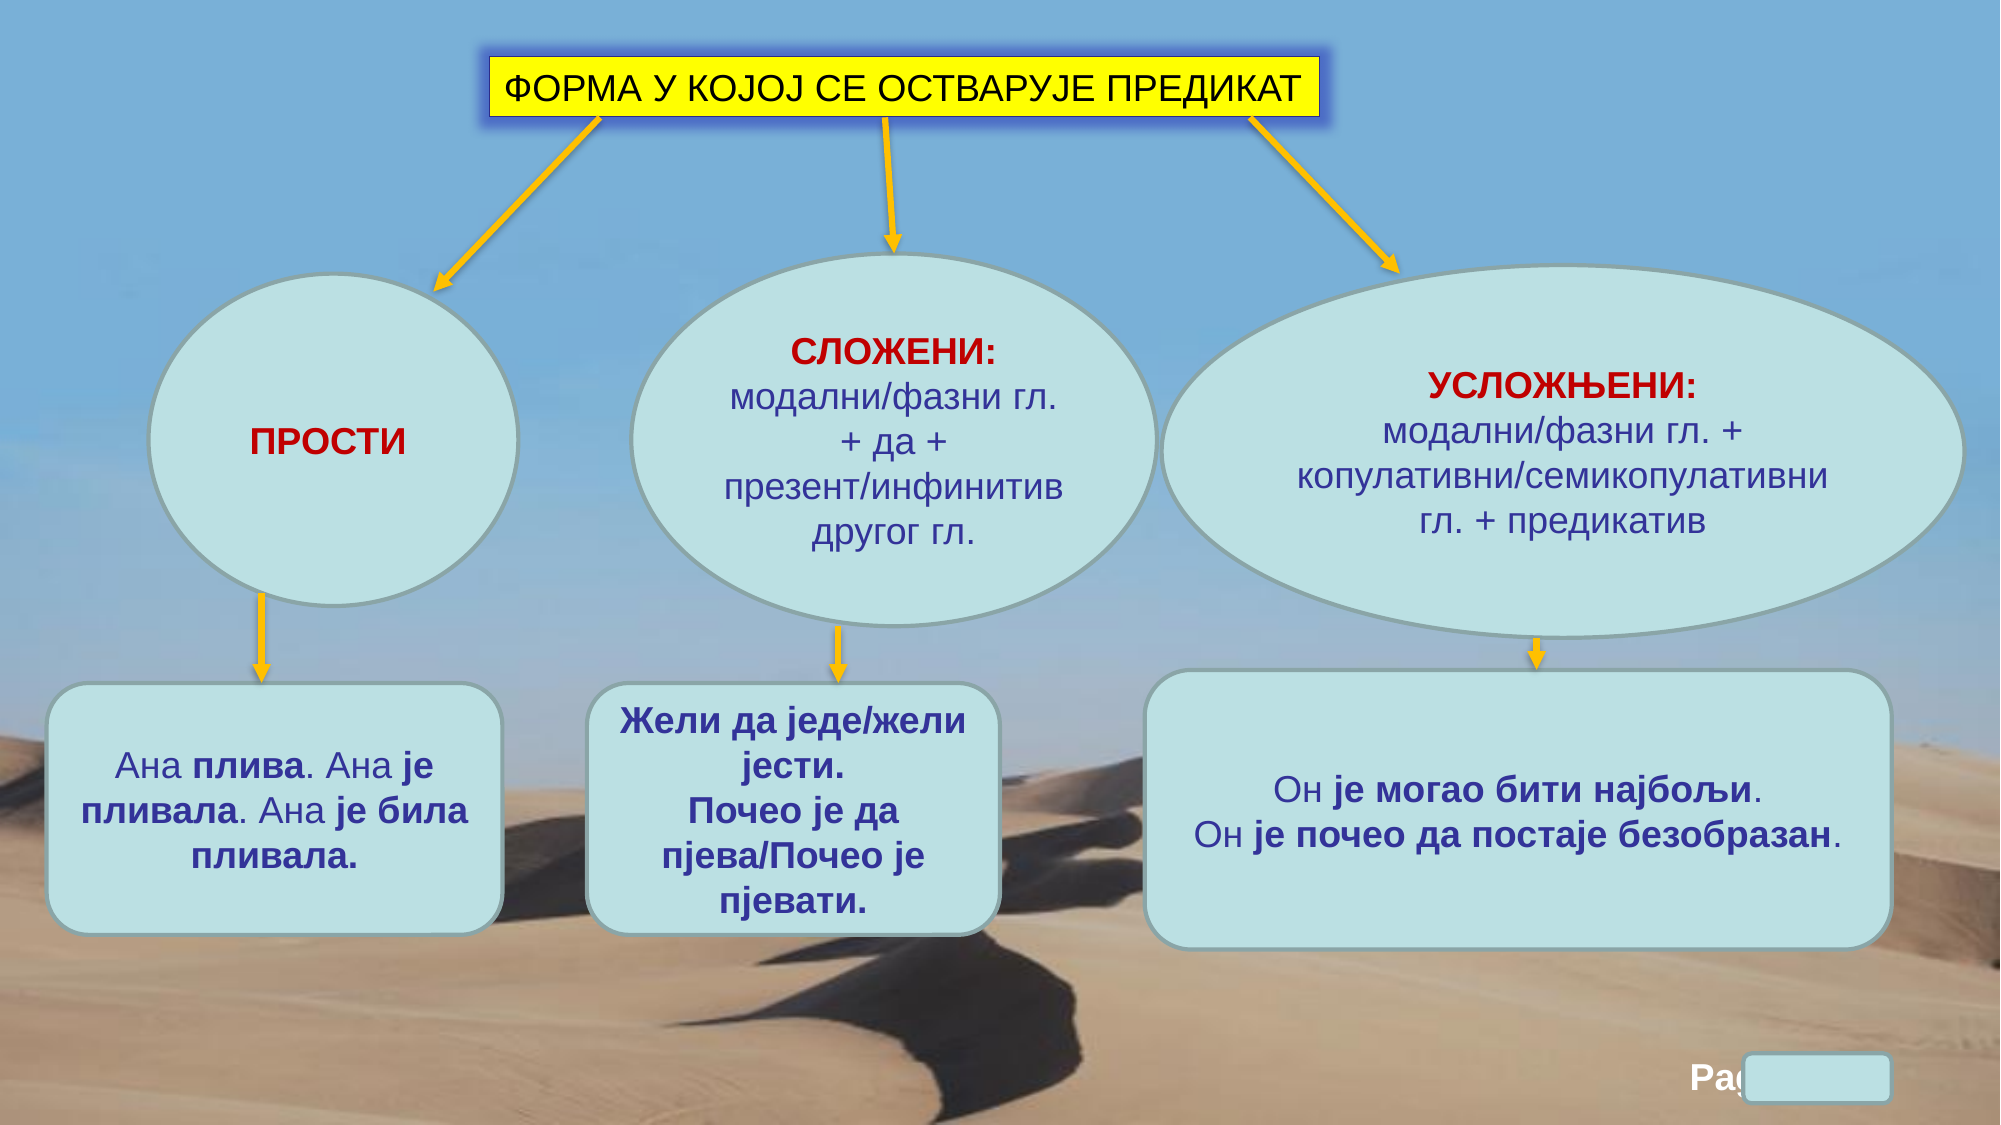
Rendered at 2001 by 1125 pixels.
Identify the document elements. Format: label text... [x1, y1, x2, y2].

text_box Жели да једе/жели јести. Почео је да пјева/Почео је пјевати. [584, 680, 1003, 937]
text_box Он је могао бити најбољи. Он је почео да постаје безобразан. [1142, 667, 1894, 952]
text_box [1249, 117, 1401, 274]
text_box УСЛОЖЊЕНИ: модални/фазни гл. + копулативни/семикопулативни гл. + предикатив [1159, 262, 1967, 640]
text_box ПРОСТИ [146, 271, 521, 609]
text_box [433, 117, 601, 292]
text_box Ана плива. Ана је пливала. Ана је била пливала. [44, 680, 505, 937]
text_box СЛОЖЕНИ: модални/фазни гл. + да + презент/инфинитив другог гл. [629, 251, 1160, 629]
text_box ФОРМА У КОЈОЈ СЕ ОСТВАРУЈЕ ПРЕДИКАТ [489, 56, 1320, 117]
picture [0, 0, 2000, 1125]
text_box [884, 117, 895, 254]
text_box [1741, 1051, 1894, 1106]
